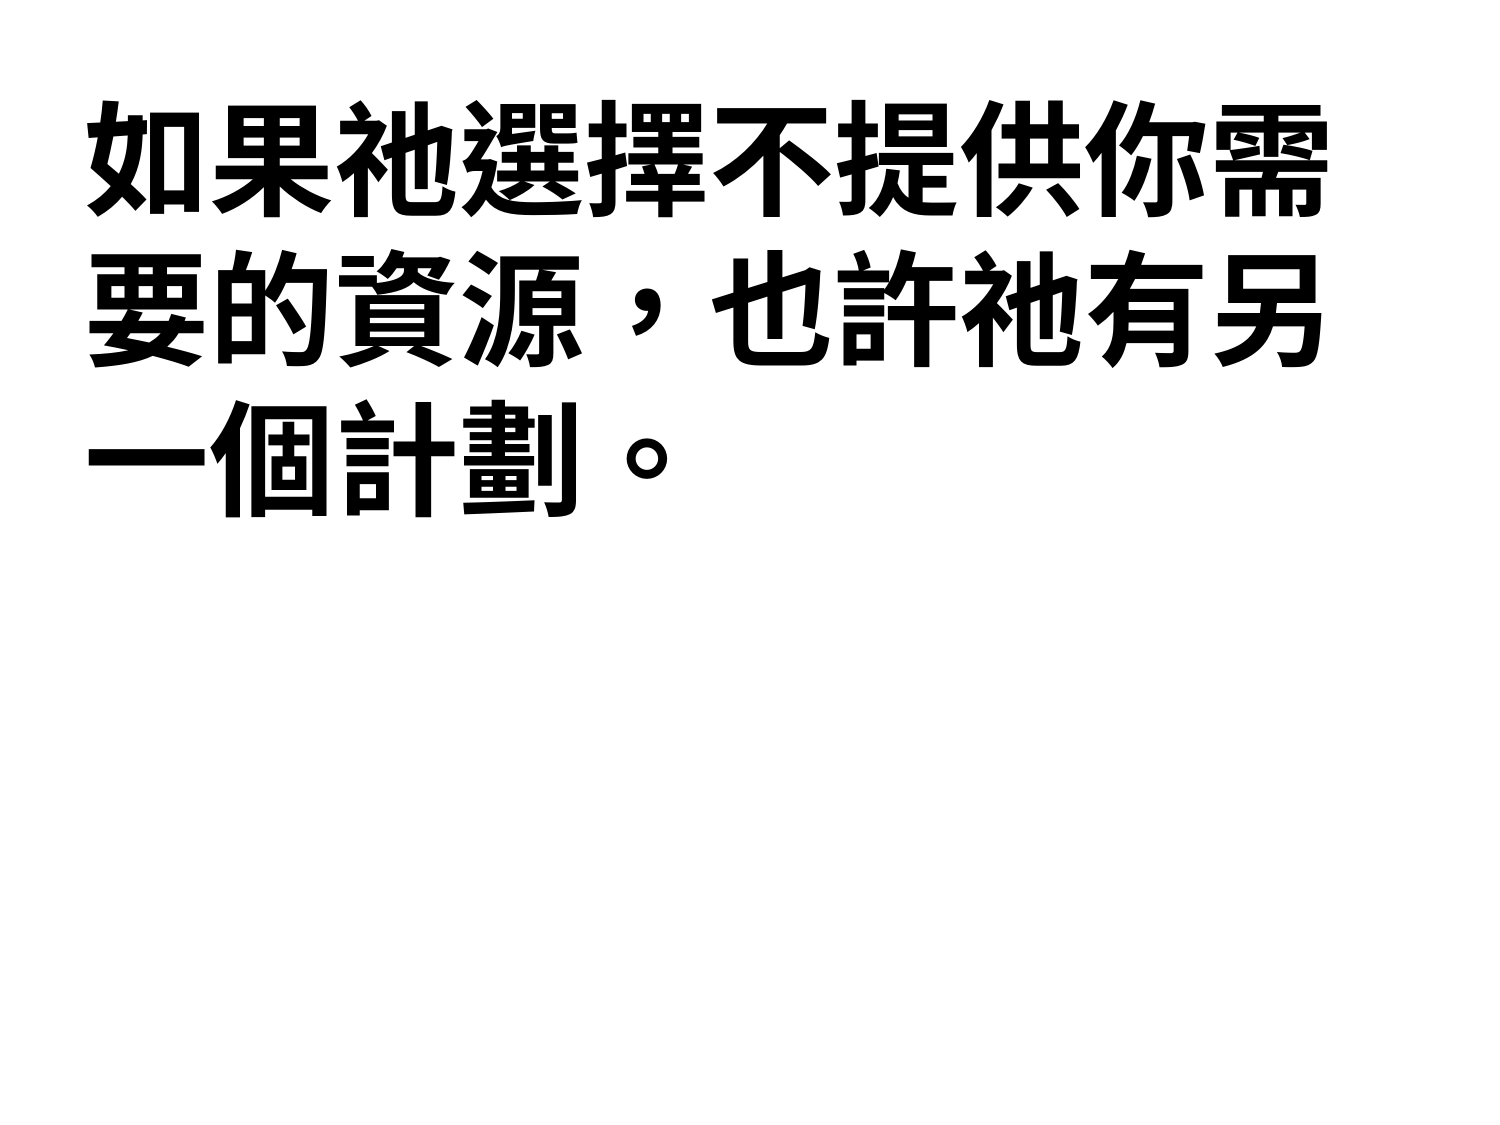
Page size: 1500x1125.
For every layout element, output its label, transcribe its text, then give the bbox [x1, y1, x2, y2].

text_box 如果祂選擇不提供你需要的資源，也許祂有另一個計劃。 [69, 73, 1427, 539]
